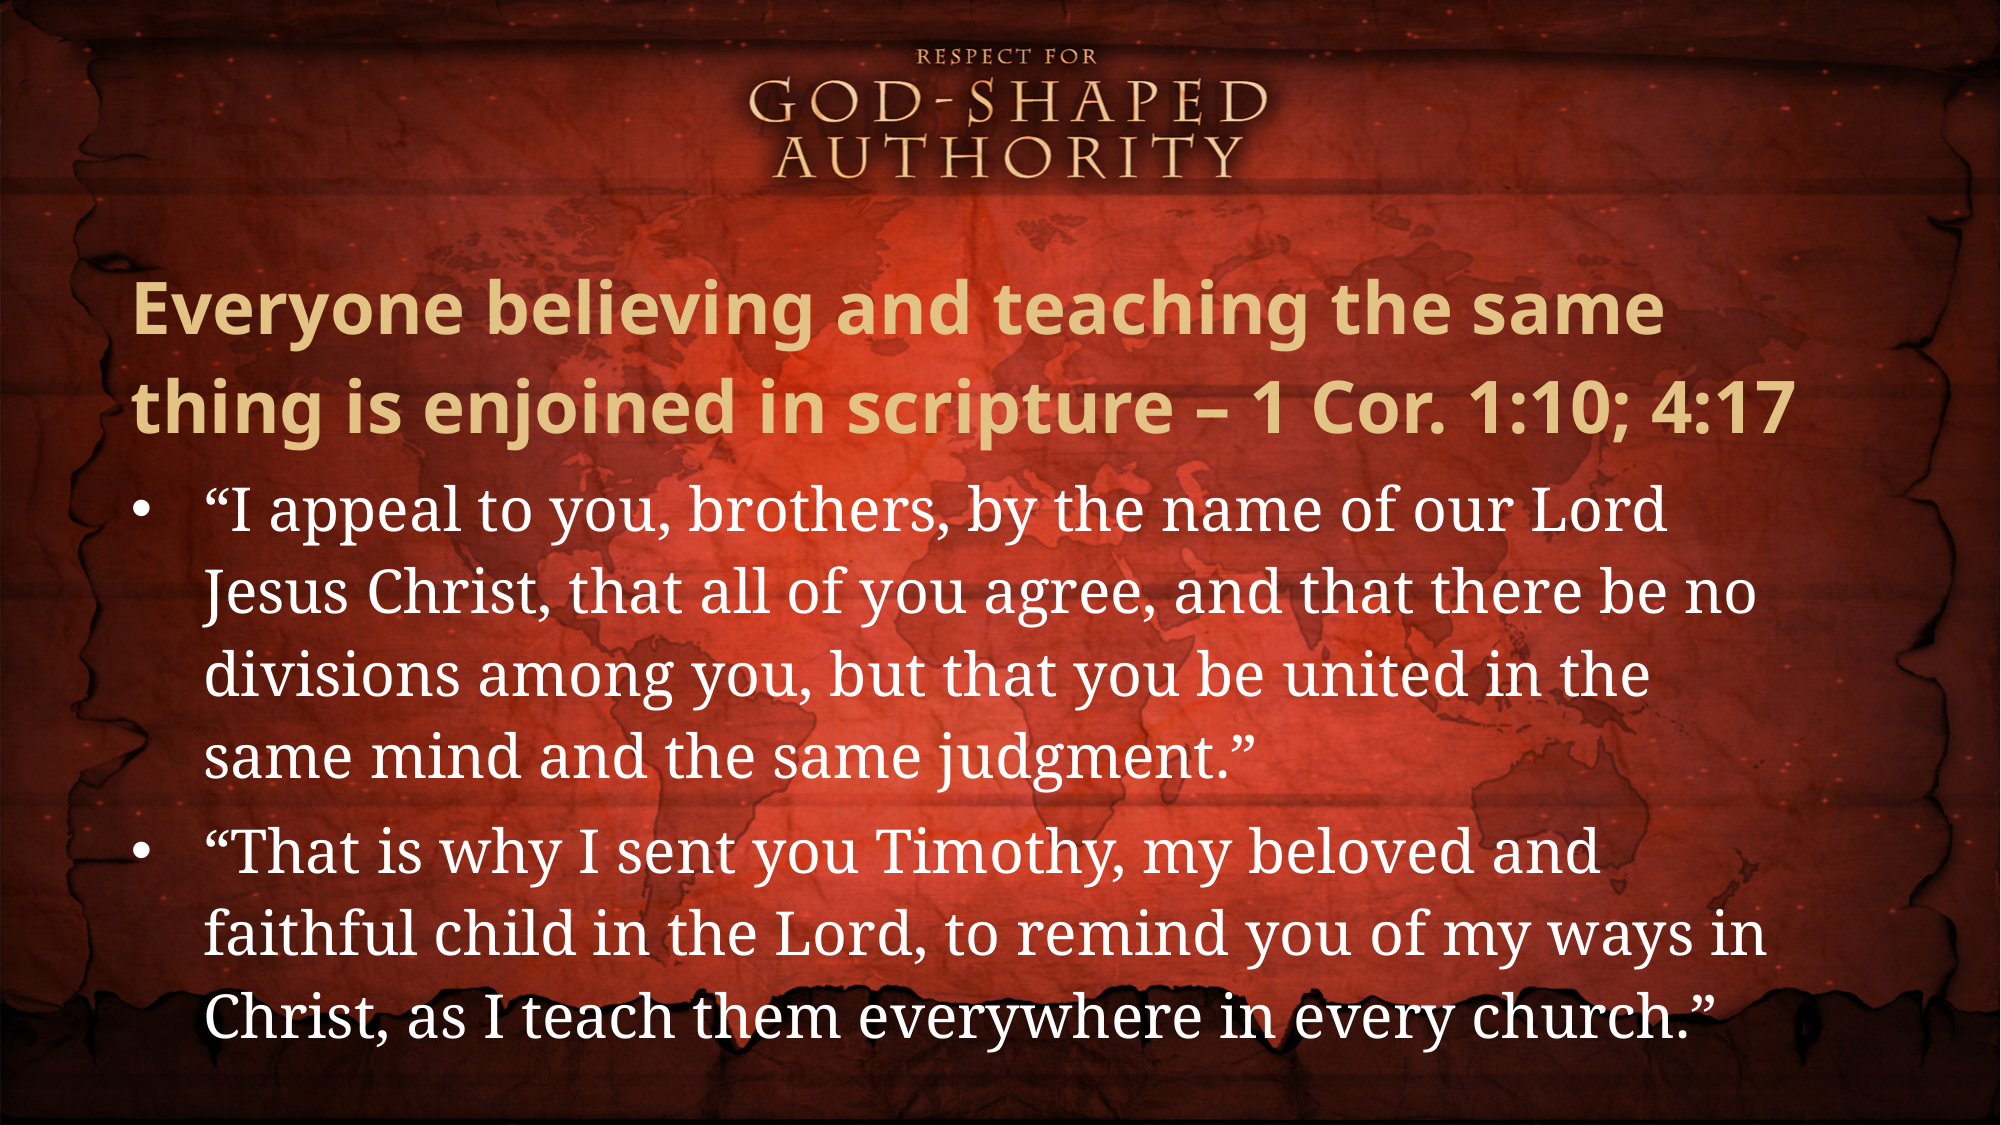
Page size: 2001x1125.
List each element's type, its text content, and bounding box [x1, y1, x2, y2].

picture [0, 0, 2001, 1125]
list Everyone believing and teaching the same thing is enjoined in scripture – 1 Cor. 1:10; 4:17 “I appeal to you, brothers, by the name of our Lord Jesus Christ, that all of you agree, and that there be no divisions among you, but that you be united in the same mind and the same judgment.” “That is why I sent you Timothy, my beloved and faithful child in the Lord, to remind you of my ways in Christ, as I teach them everywhere in every church.” [115, 248, 1815, 1075]
